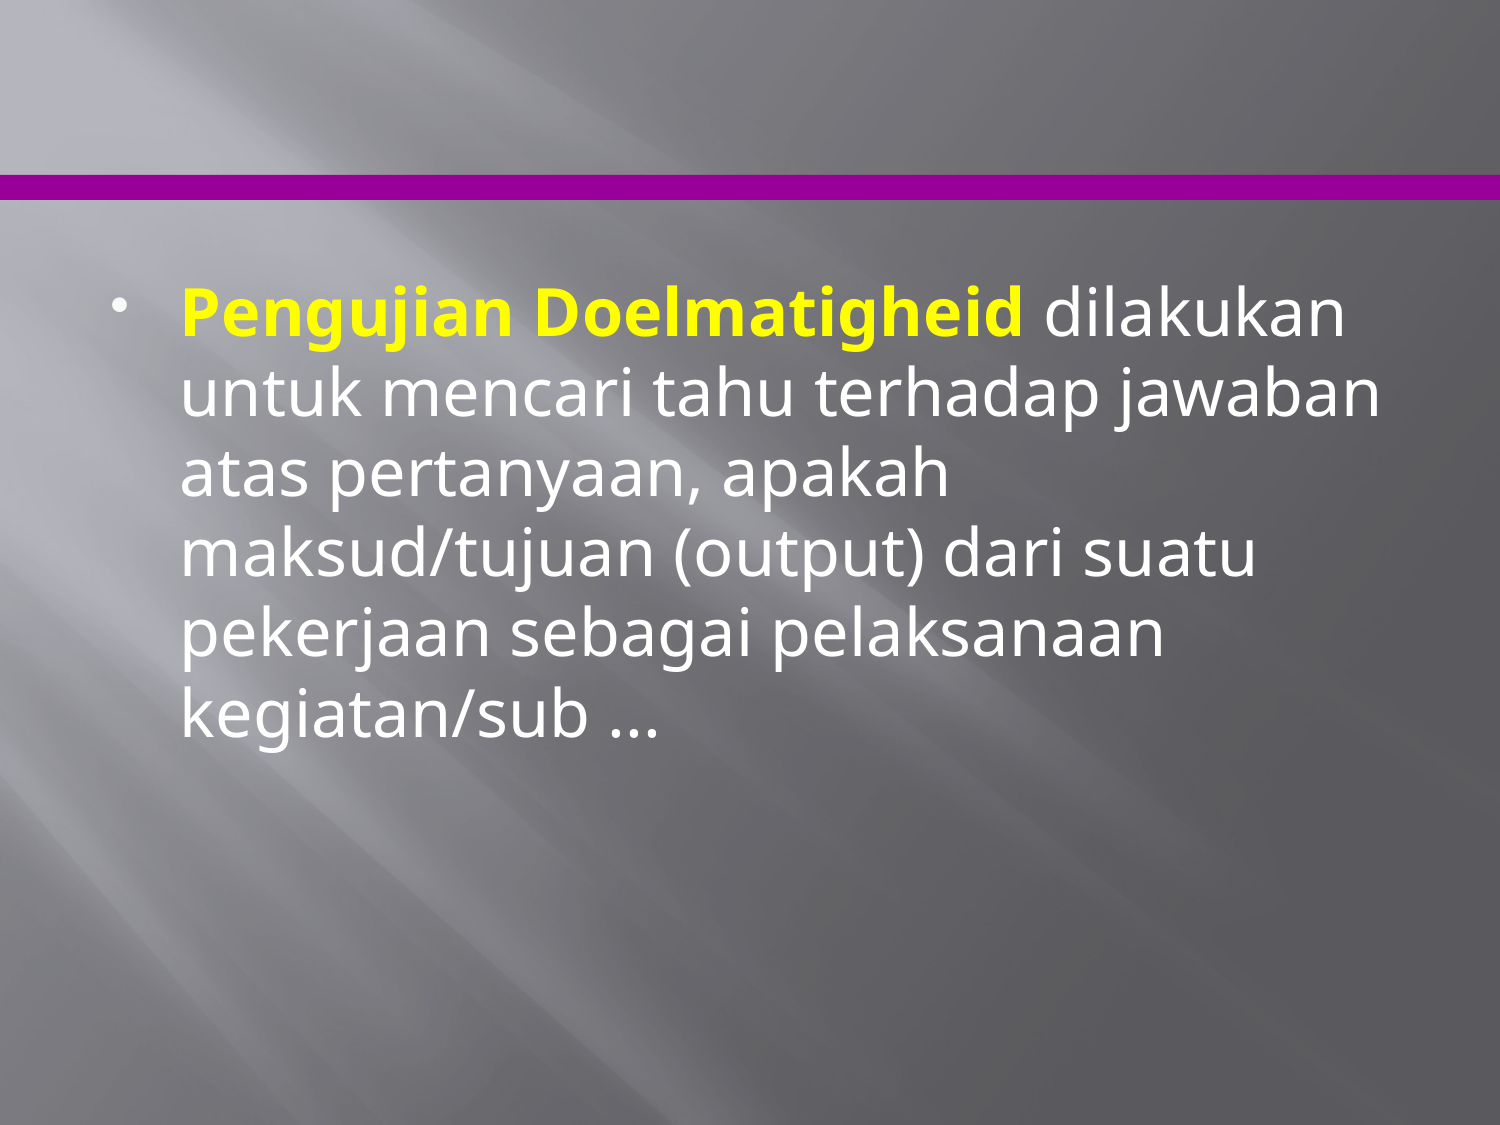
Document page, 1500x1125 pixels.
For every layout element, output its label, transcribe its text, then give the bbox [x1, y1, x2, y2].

list Pengujian Doelmatigheid dilakukan untuk mencari tahu terhadap jawaban atas pertanyaan, apakah maksud/tujuan (output) dari suatu pekerjaan sebagai pelaksanaan kegiatan/sub ... [75, 262, 1425, 1035]
